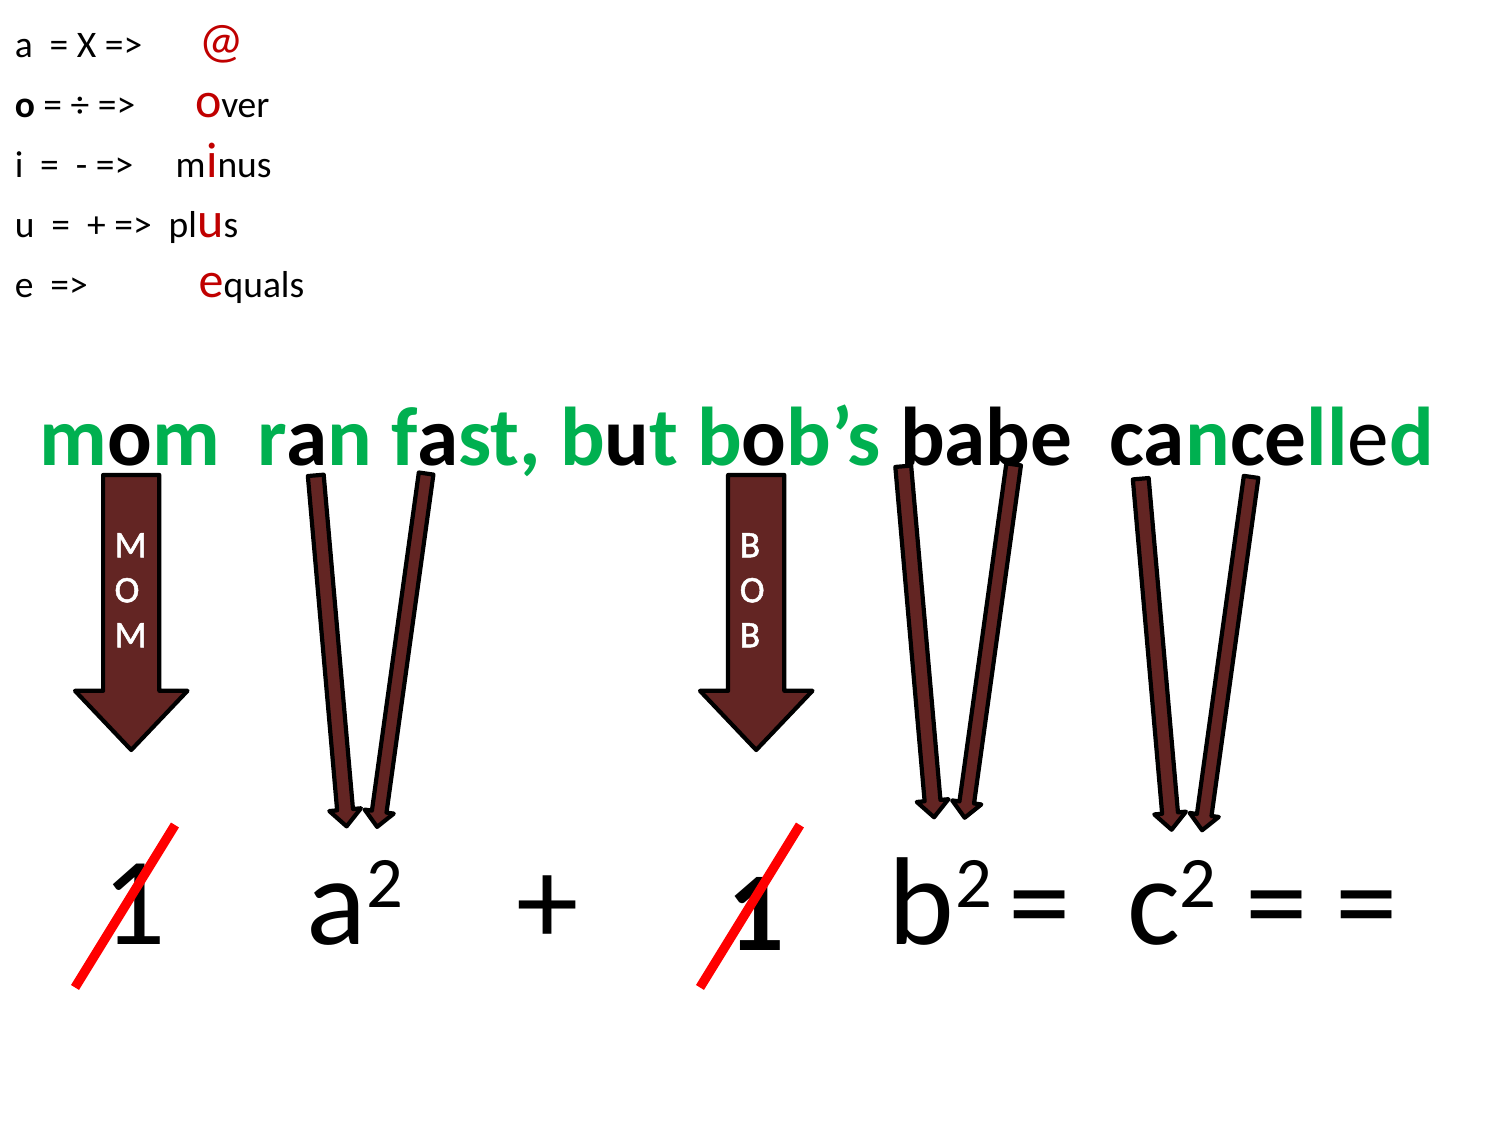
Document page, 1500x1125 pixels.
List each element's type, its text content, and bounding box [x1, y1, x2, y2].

text_box [101, 472, 162, 512]
text_box [698, 688, 800, 753]
text_box [1130, 475, 1188, 832]
text_box [73, 688, 175, 753]
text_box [43, 855, 207, 957]
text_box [668, 855, 832, 957]
text_box [305, 472, 363, 829]
text_box [725, 472, 787, 512]
text_box [893, 463, 951, 820]
text_box 1 a2 + b2 = c2 = = [87, 812, 1463, 978]
text_box a = X => @ o = ÷ => over i = - => minus u = + => plus e => equals [0, 0, 1125, 360]
text_box B O B [725, 512, 850, 708]
text_box mom ran fast, but bob’s babe cancelled [24, 375, 1463, 490]
text_box [950, 461, 1024, 820]
text_box [362, 470, 436, 829]
text_box [1187, 473, 1261, 833]
text_box M O M [99, 512, 225, 708]
